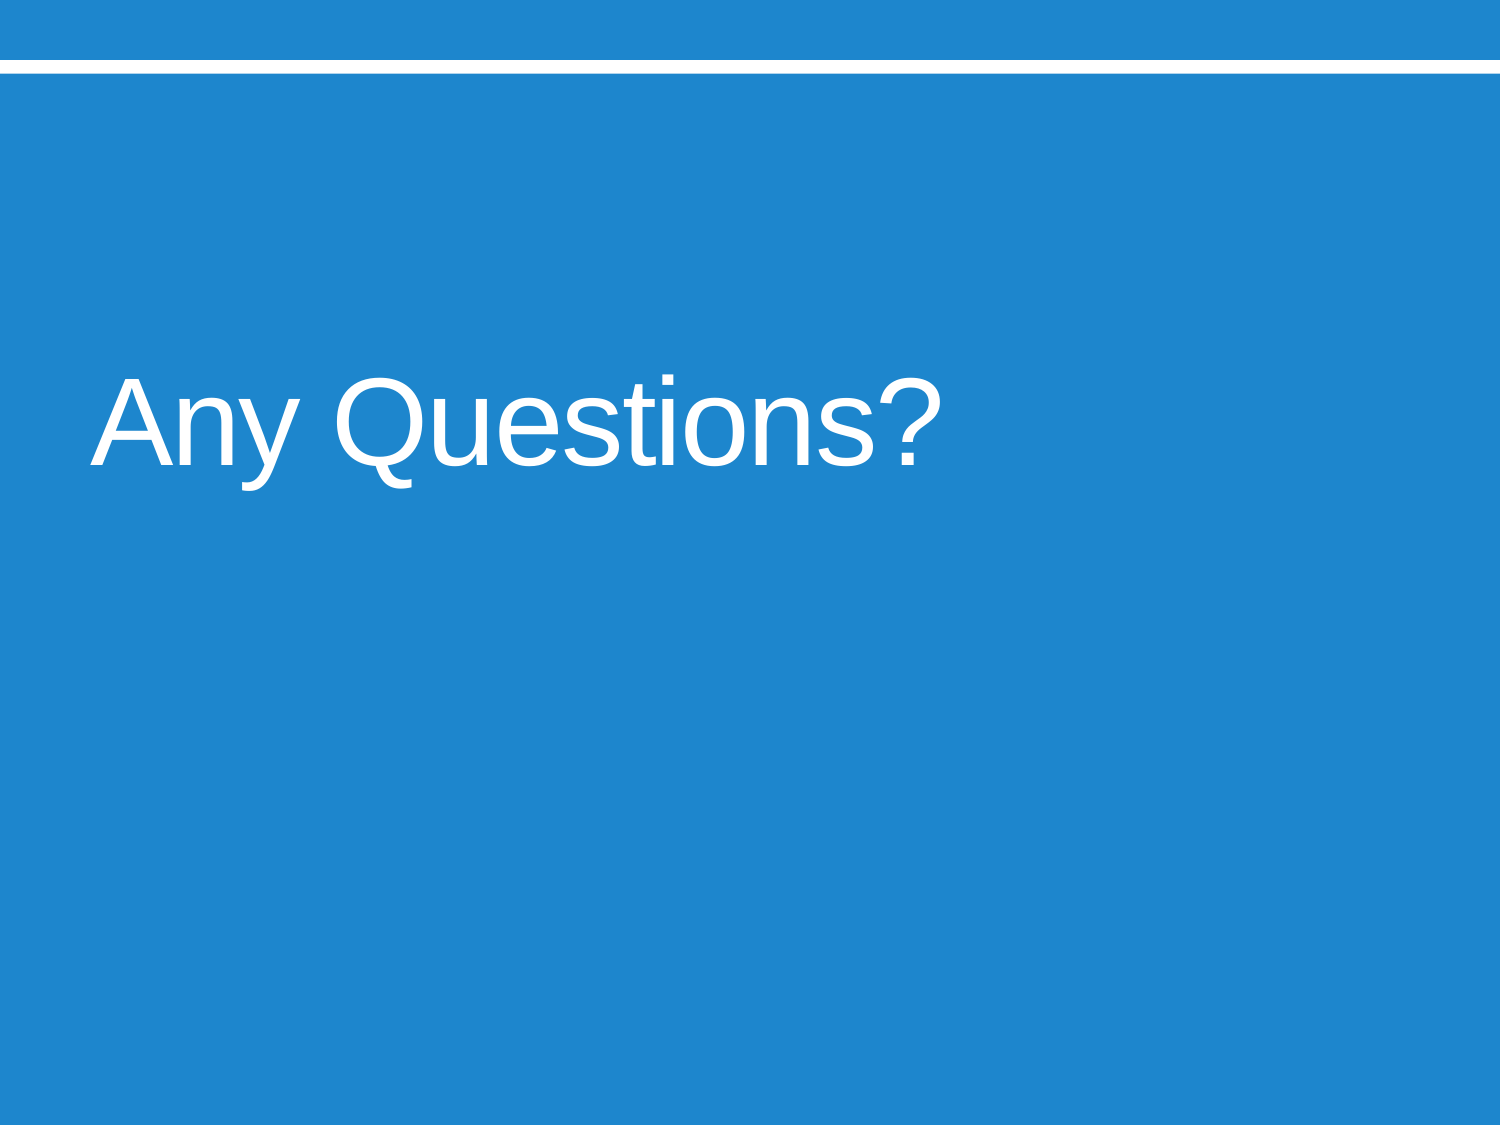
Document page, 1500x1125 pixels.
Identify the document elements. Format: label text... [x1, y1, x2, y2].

title Any Questions? [75, 334, 1425, 497]
